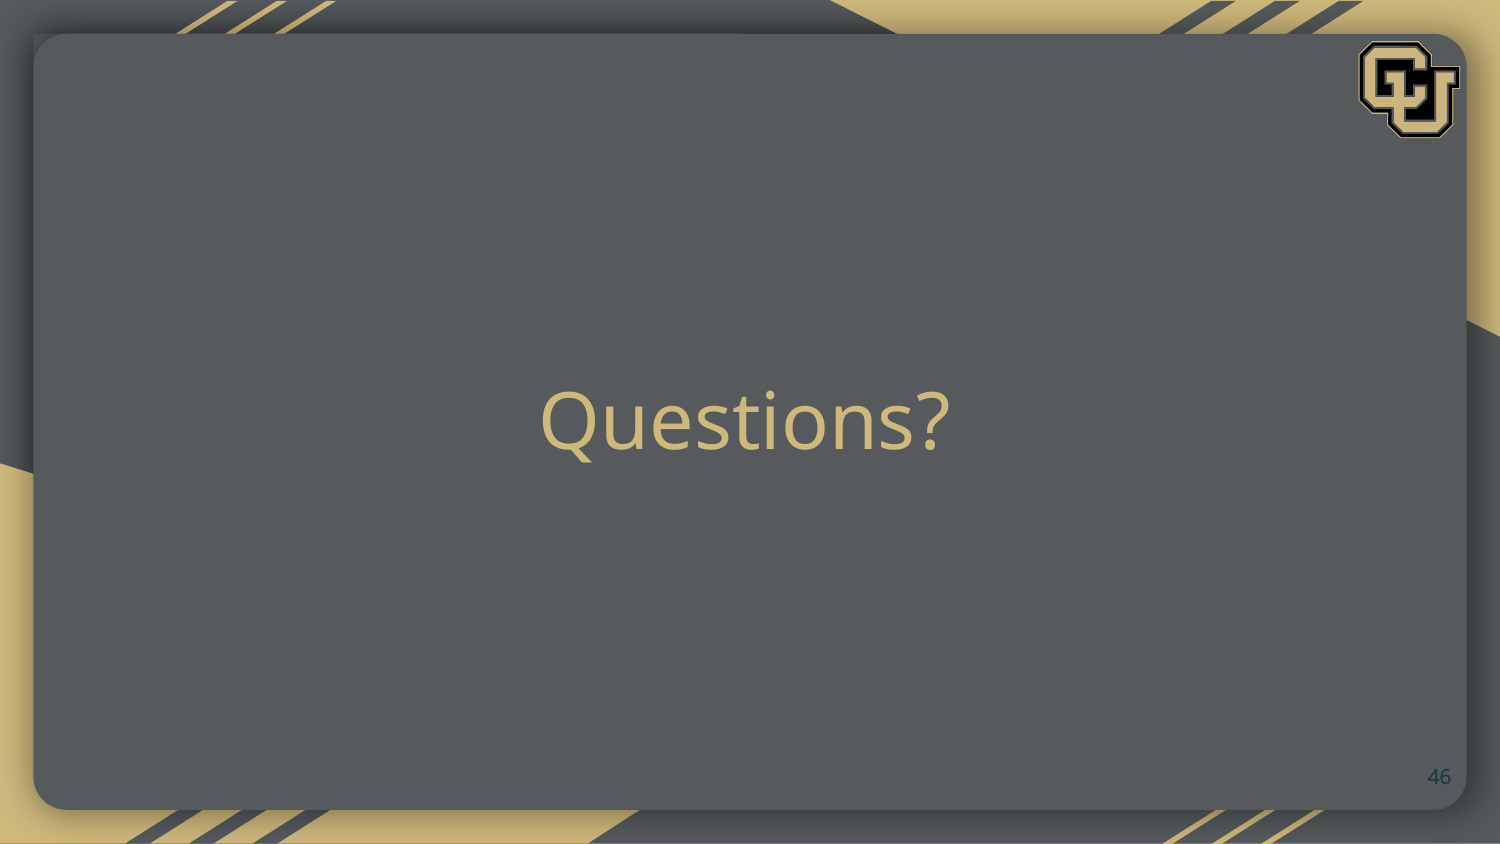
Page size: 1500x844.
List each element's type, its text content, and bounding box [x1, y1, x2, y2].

title Questions? [304, 298, 1185, 537]
picture [1358, 41, 1461, 139]
slide_number 46 [1376, 745, 1467, 810]
